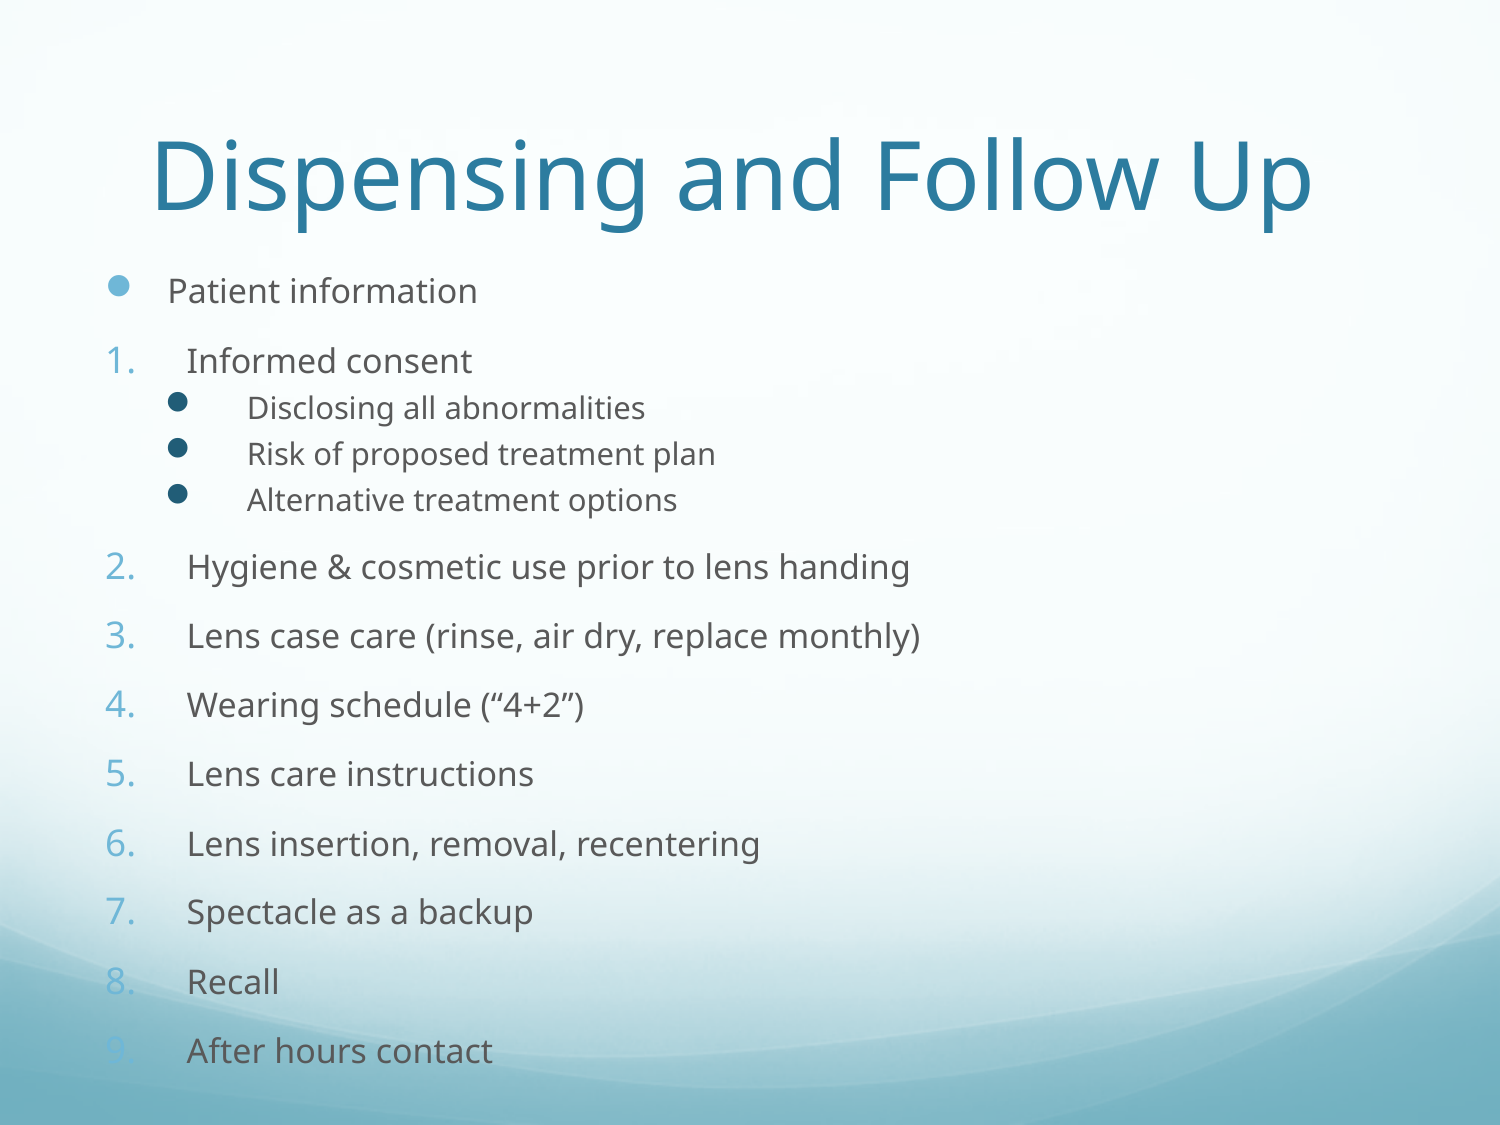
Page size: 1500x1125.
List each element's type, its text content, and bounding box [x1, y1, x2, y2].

list Patient information Informed consent Disclosing all abnormalities Risk of proposed treatment plan Alternative treatment options Hygiene & cosmetic use prior to lens handing Lens case care (rinse, air dry, replace monthly) Wearing schedule (“4+2”) Lens care instructions Lens insertion, removal, recentering Spectacle as a backup Recall After hours contact [90, 262, 1464, 1079]
title Dispensing and Follow Up [90, 17, 1410, 237]
